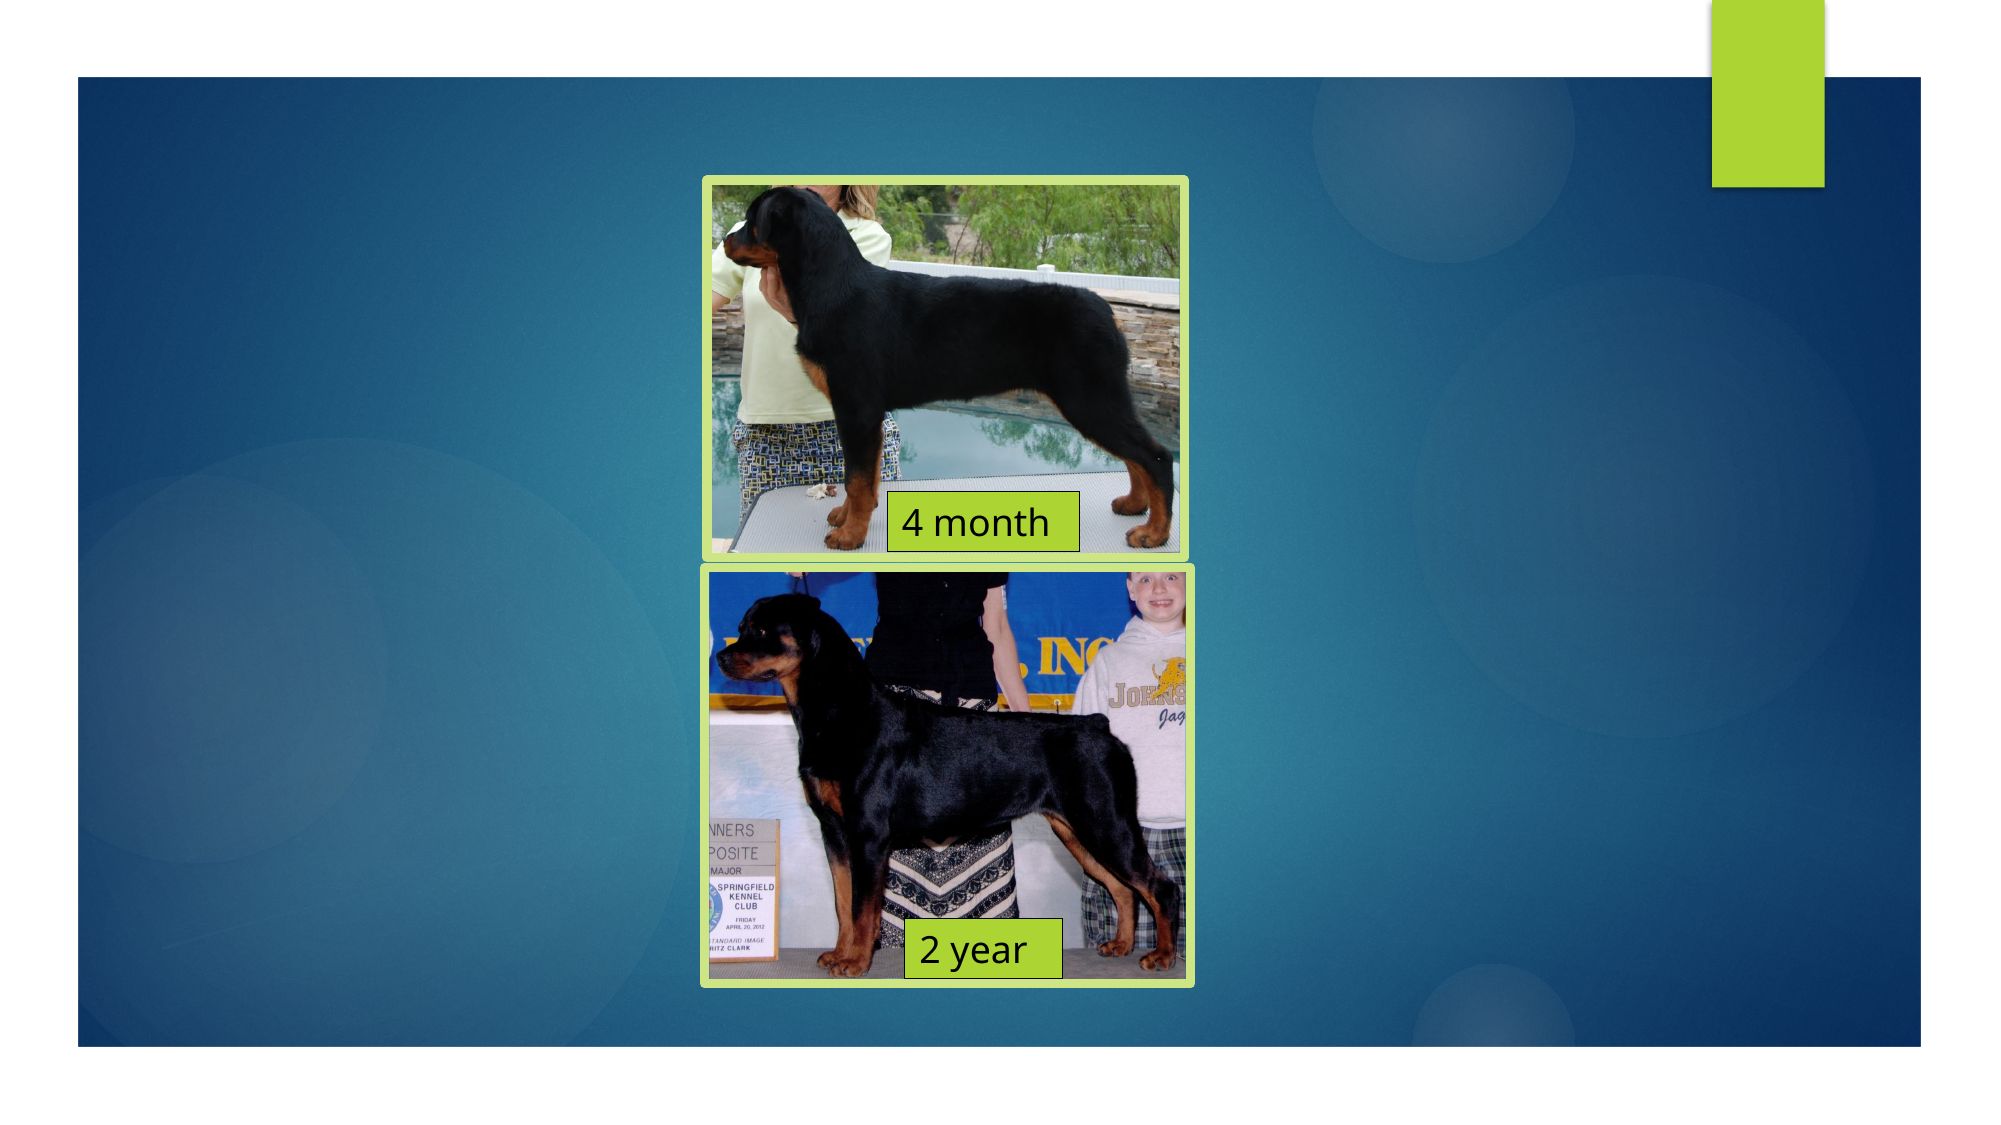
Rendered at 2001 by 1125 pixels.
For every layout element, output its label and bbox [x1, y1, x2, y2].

picture [711, 184, 1180, 553]
picture [709, 571, 1186, 980]
